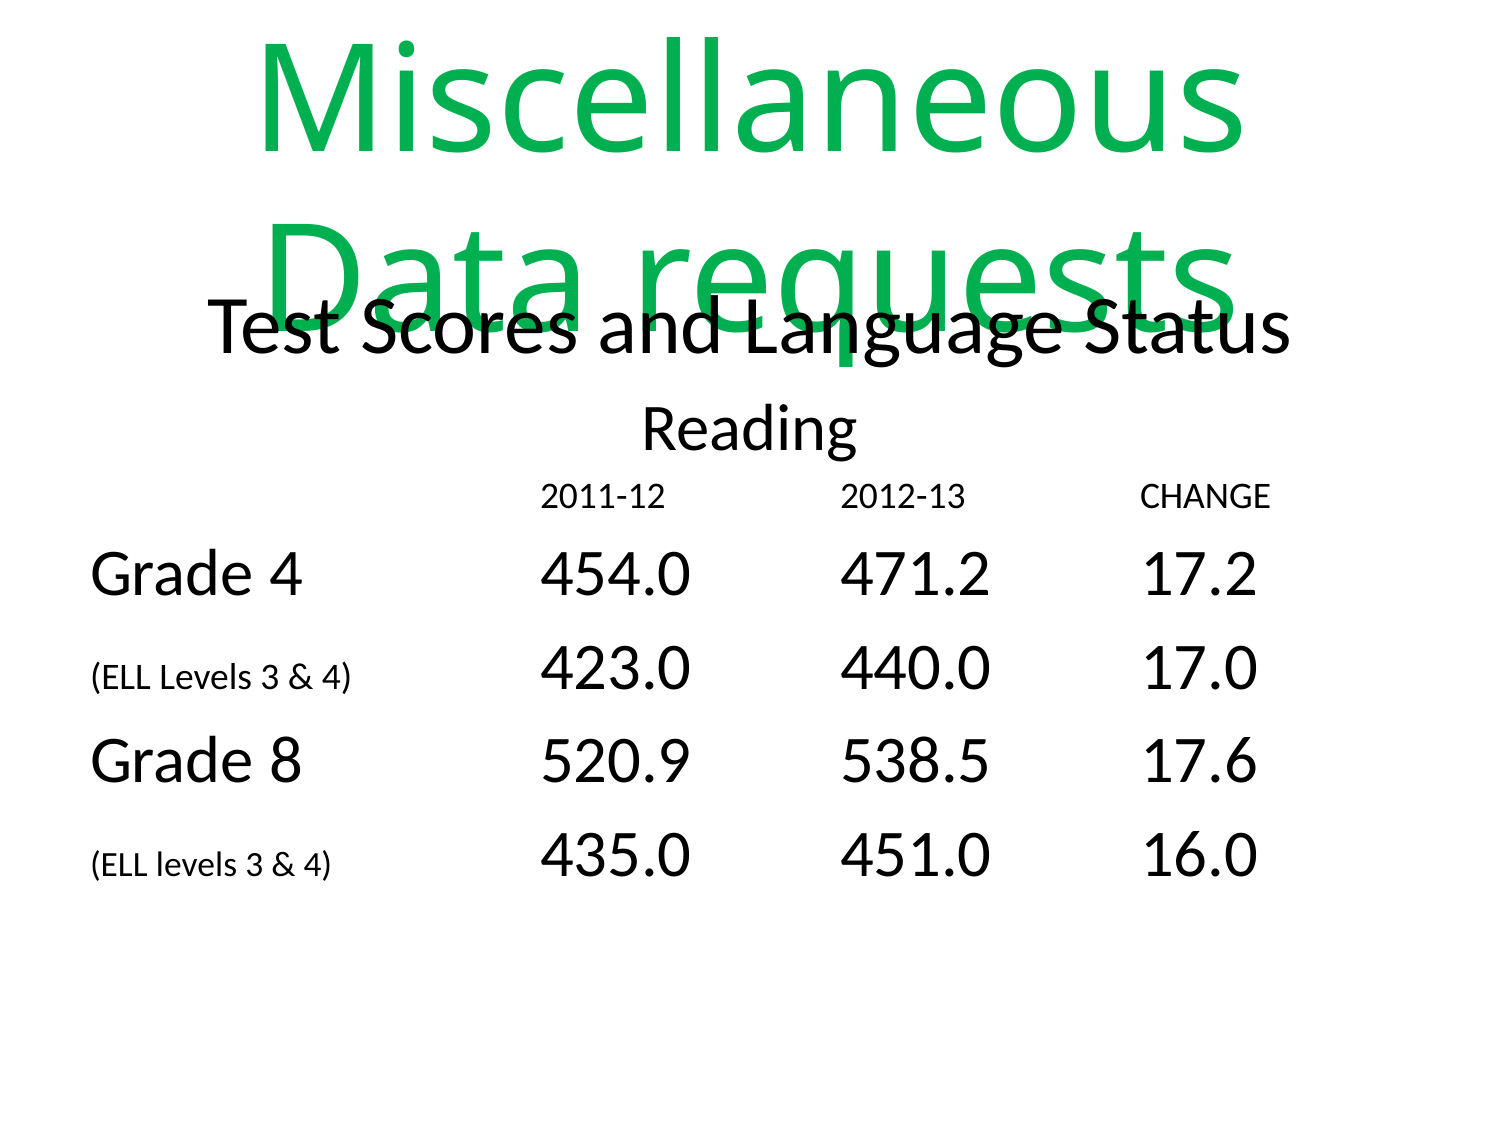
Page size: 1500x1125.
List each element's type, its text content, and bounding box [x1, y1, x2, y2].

list Test Scores and Language Status Reading 2011-12 2012-13 CHANGE Grade 4 454.0 471.2 17.2 (ELL Levels 3 & 4) 423.0 440.0 17.0 Grade 8 520.9 538.5 17.6 (ELL levels 3 & 4) 435.0 451.0 16.0 [75, 262, 1425, 1005]
title Miscellaneous Data requests [75, 99, 1425, 262]
